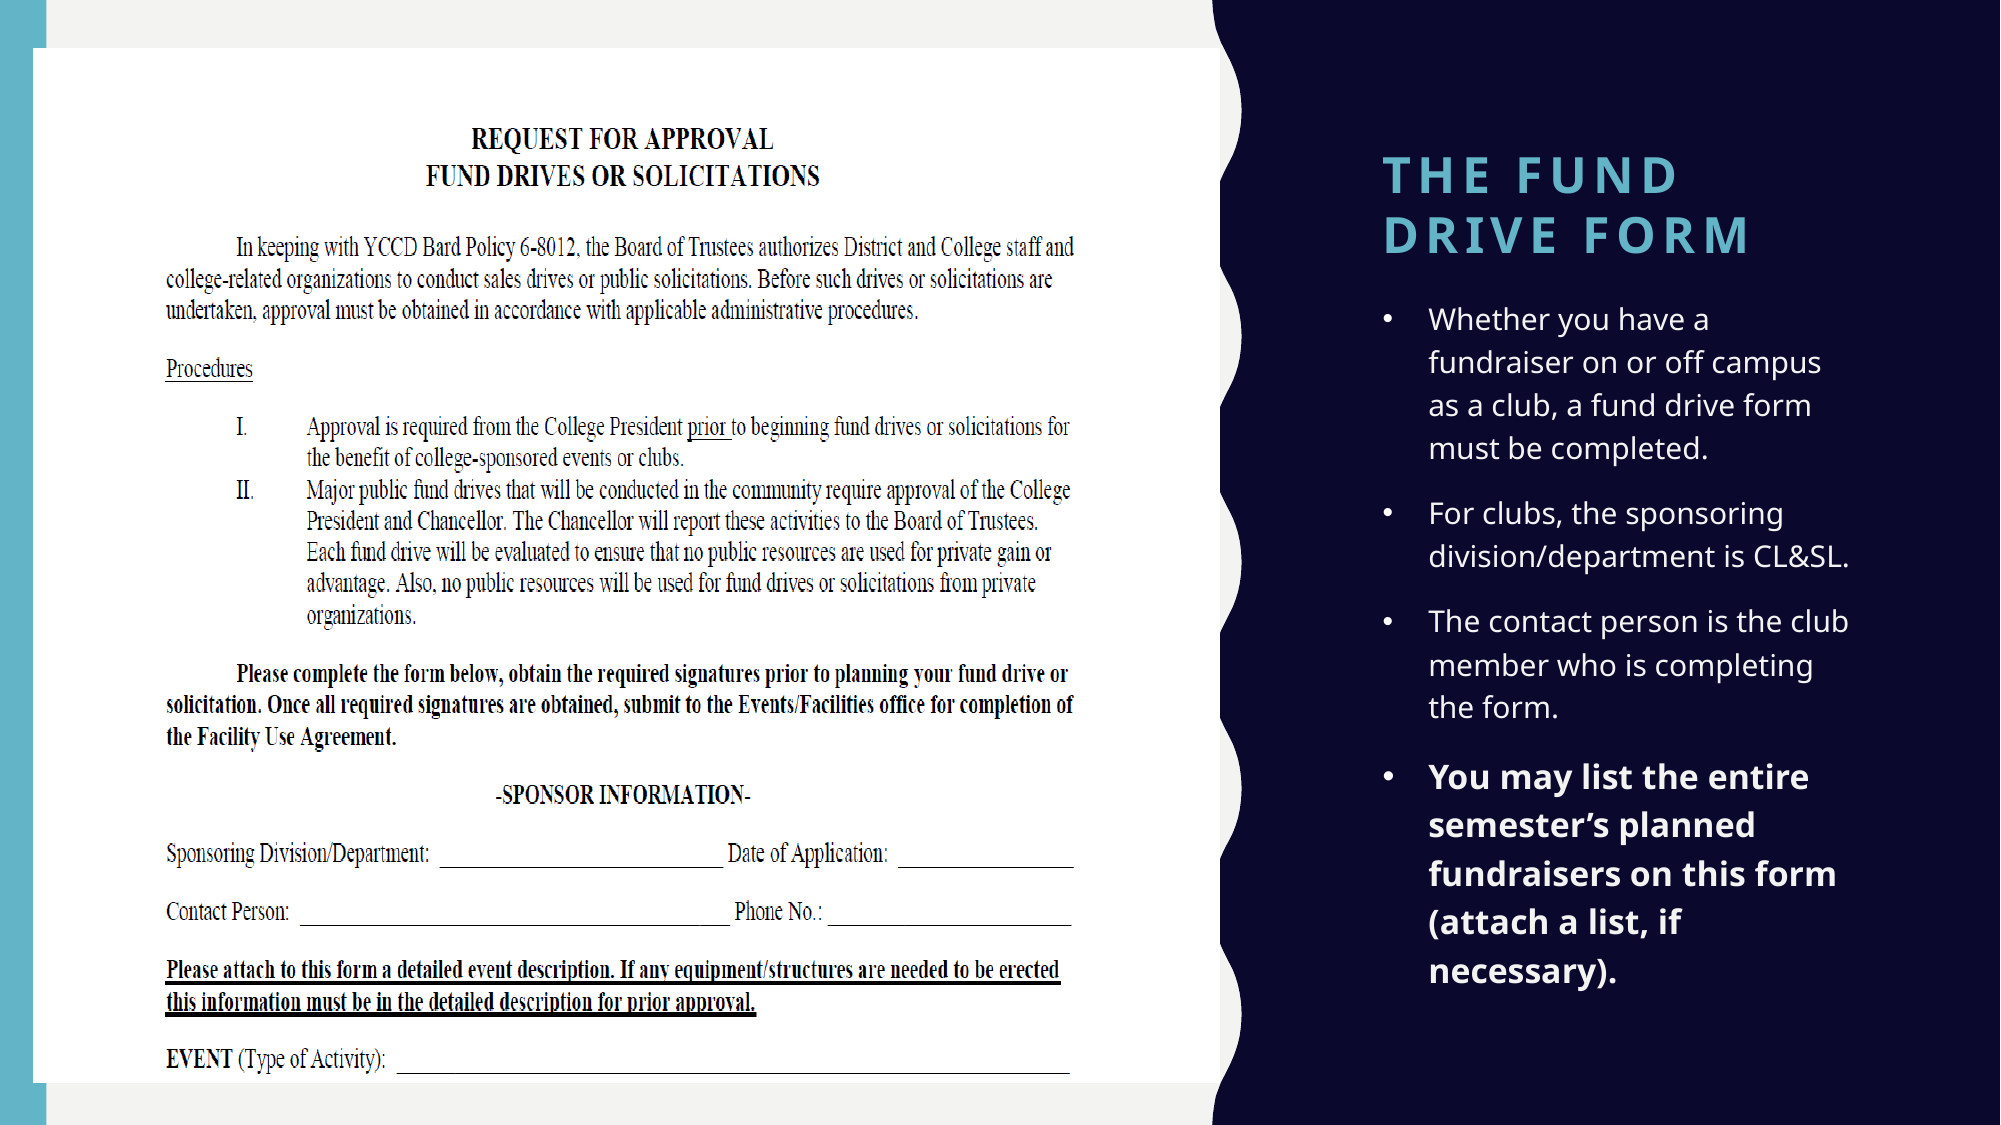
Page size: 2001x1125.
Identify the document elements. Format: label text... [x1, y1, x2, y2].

list Whether you have a fundraiser on or off campus as a club, a fund drive form must be completed. For clubs, the sponsoring division/department is CL&SL. The contact person is the club member who is completing the form. You may list the entire semester’s planned fundraisers on this form (attach a list, if necessary). [1367, 285, 1875, 1008]
picture [33, 48, 1220, 1083]
title The fund drive form [1367, 75, 1875, 272]
